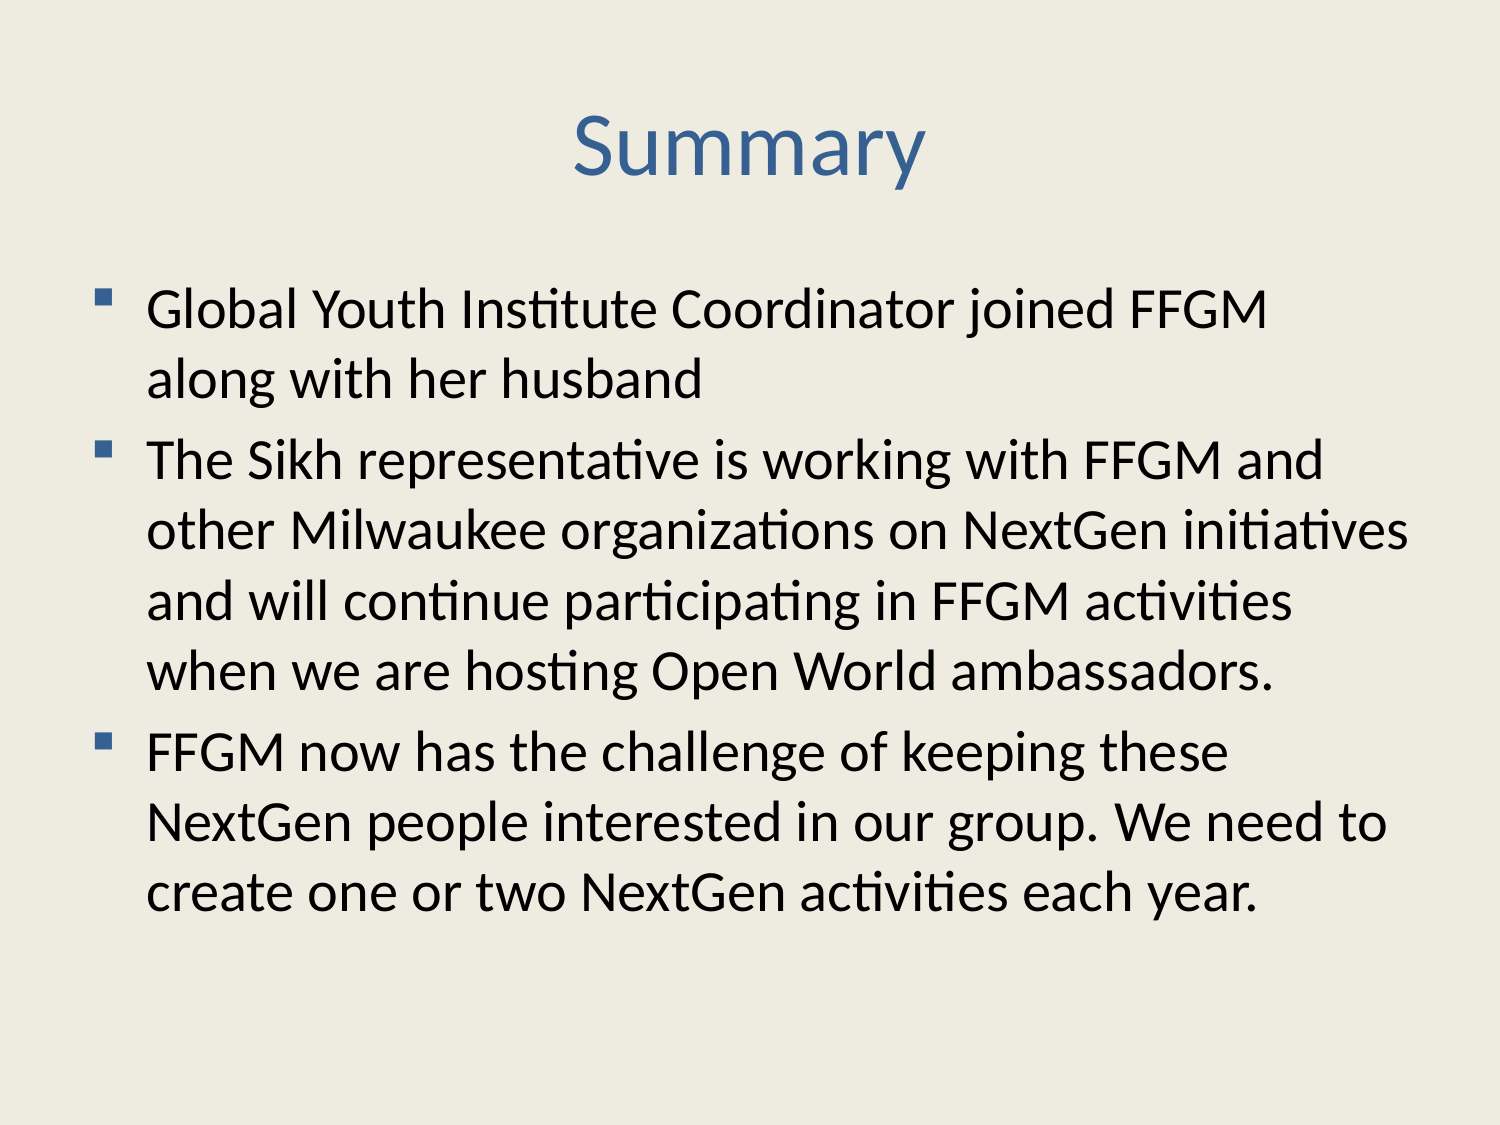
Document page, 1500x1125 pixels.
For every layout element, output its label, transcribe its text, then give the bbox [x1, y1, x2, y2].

list Global Youth Institute Coordinator joined FFGM along with her husband The Sikh representative is working with FFGM and other Milwaukee organizations on NextGen initiatives and will continue participating in FFGM activities when we are hosting Open World ambassadors. FFGM now has the challenge of keeping these NextGen people interested in our group. We need to create one or two NextGen activities each year. [75, 262, 1425, 1005]
title Summary [75, 45, 1425, 233]
